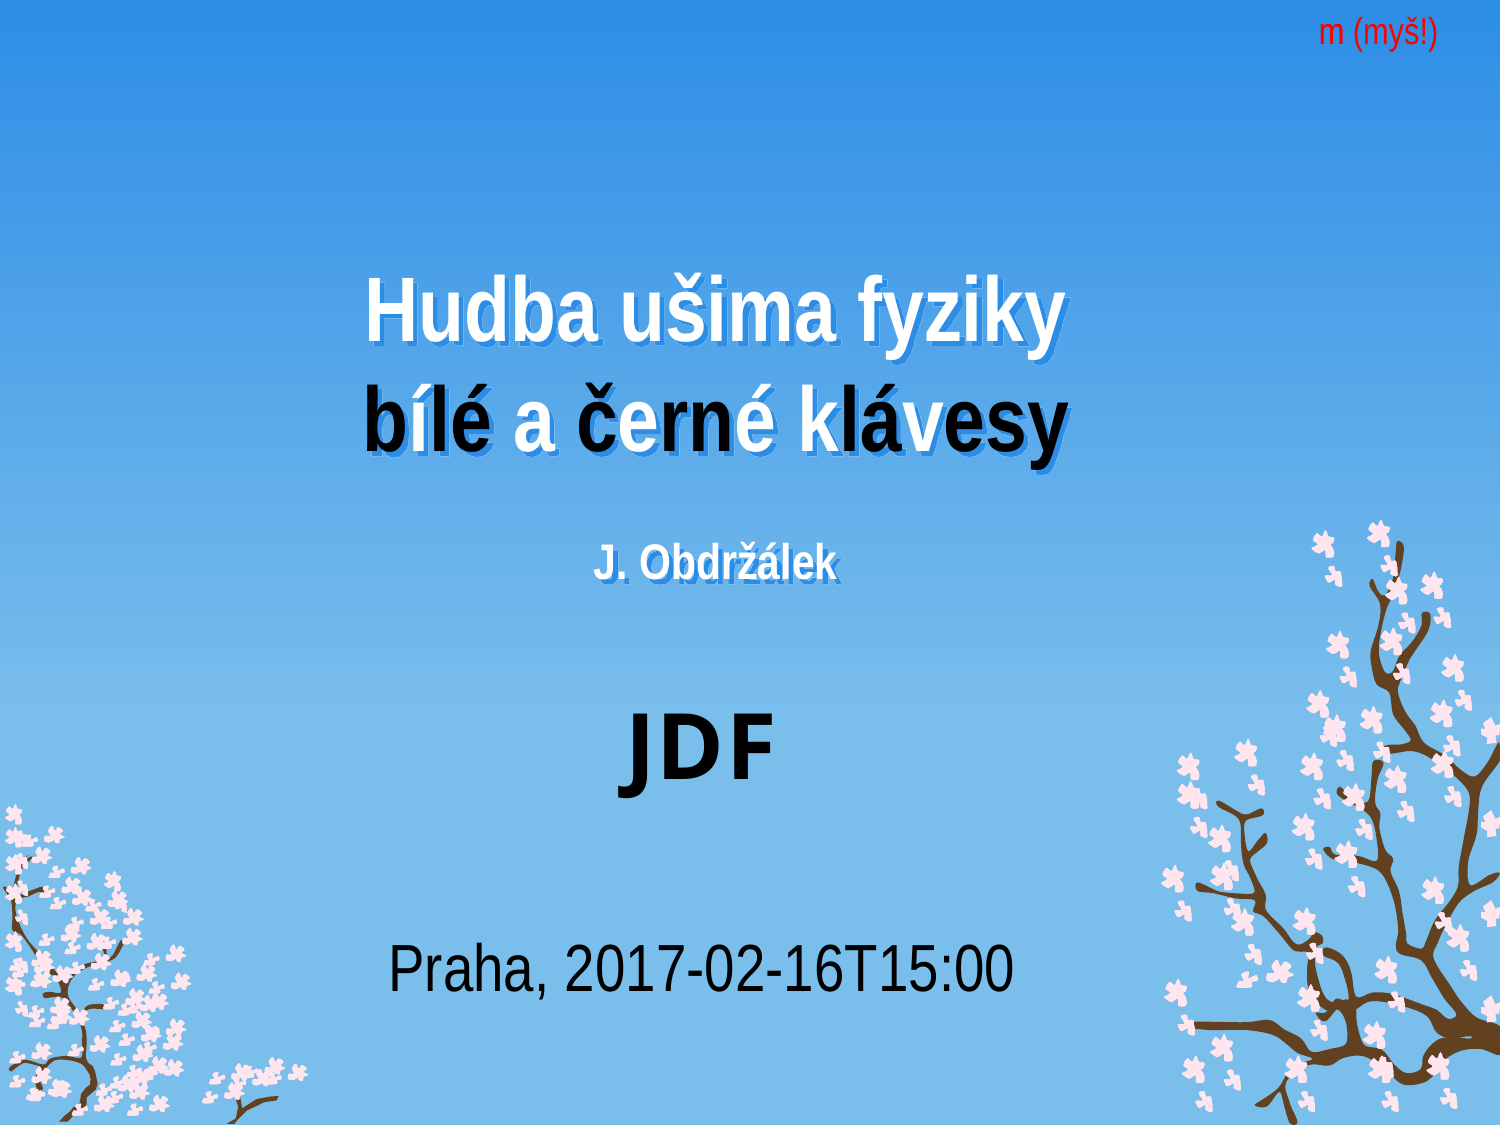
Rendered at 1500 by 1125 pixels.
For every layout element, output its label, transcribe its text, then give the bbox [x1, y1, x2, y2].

subtitle Praha, 2017-02-16T15:00 [371, 916, 1034, 1030]
text_box m (myš!) [1375, 0, 1483, 60]
text_box JDF [610, 680, 821, 806]
title Hudba ušima fyziky bílé a černé klávesy J. Obdržálek [78, 326, 1354, 514]
text_box m [1304, 0, 1375, 60]
